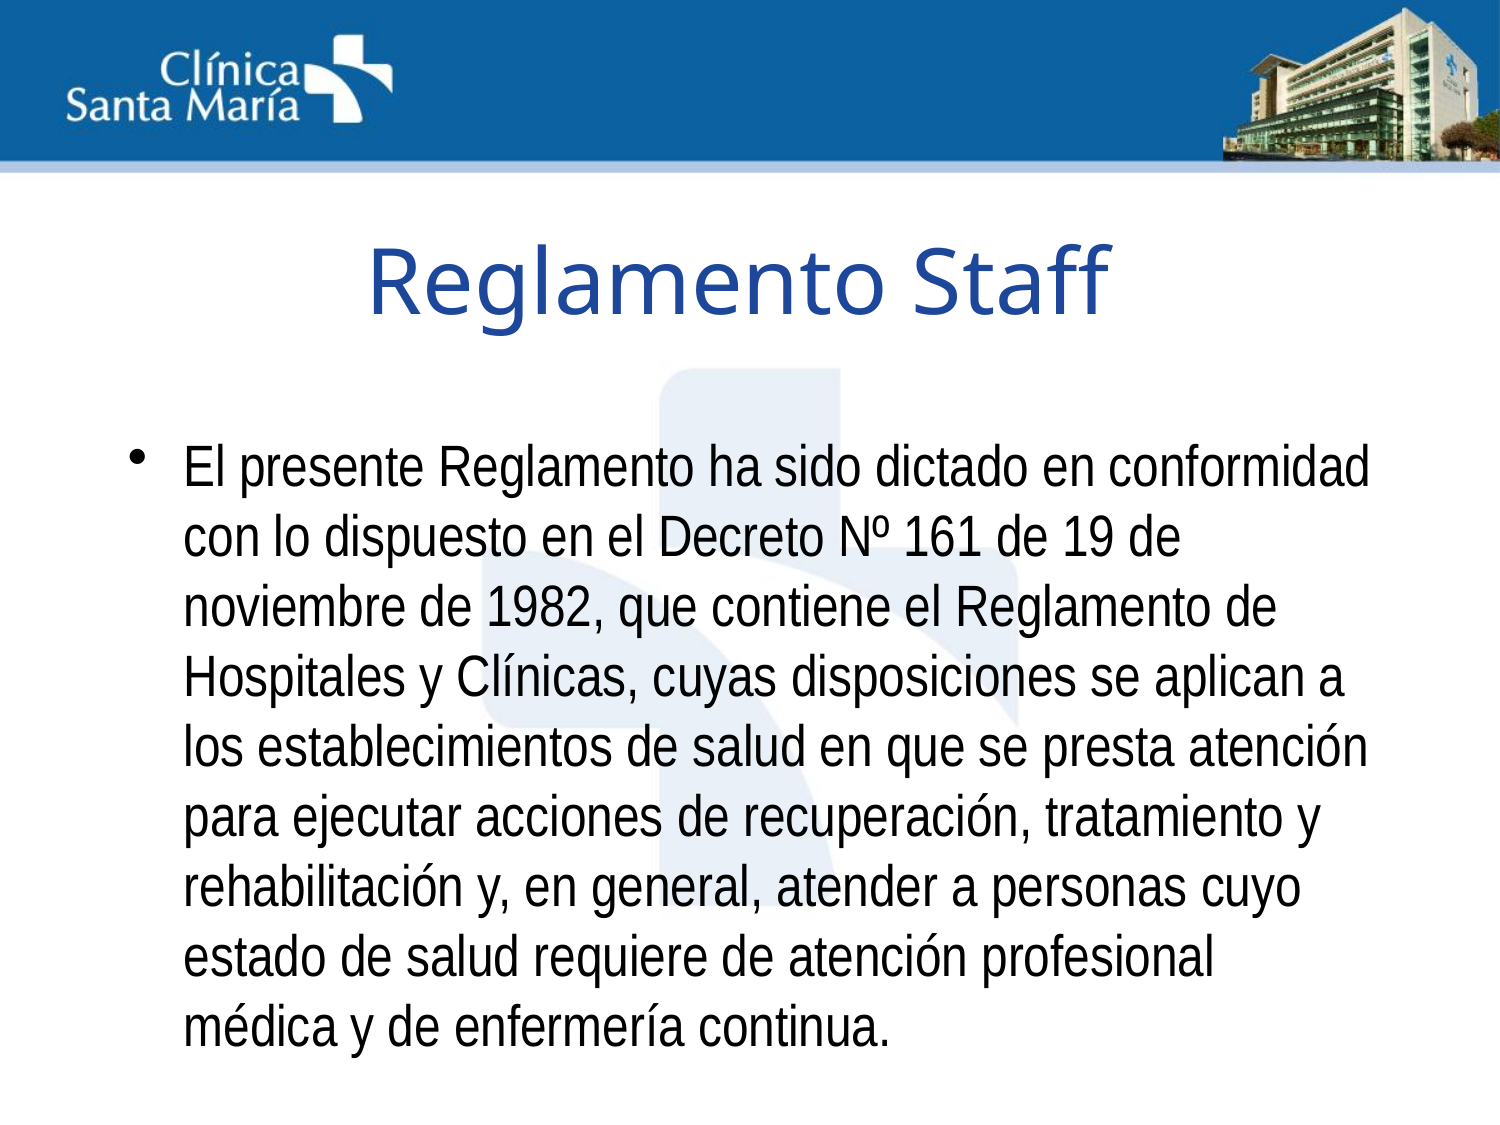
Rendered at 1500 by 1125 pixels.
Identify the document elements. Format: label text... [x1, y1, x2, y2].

list El presente Reglamento ha sido dictado en conformidad con lo dispuesto en el Decreto Nº 161 de 19 de noviembre de 1982, que contiene el Reglamento de Hospitales y Clínicas, cuyas disposiciones se aplican a los establecimientos de salud en que se presta atención para ejecutar acciones de recuperación, tratamiento y rehabilitación y, en general, atender a personas cuyo estado de salud requiere de atención profesional médica y de enfermería continua. [112, 420, 1388, 1083]
picture [0, 0, 1500, 1125]
title Reglamento Staff [112, 184, 1388, 373]
